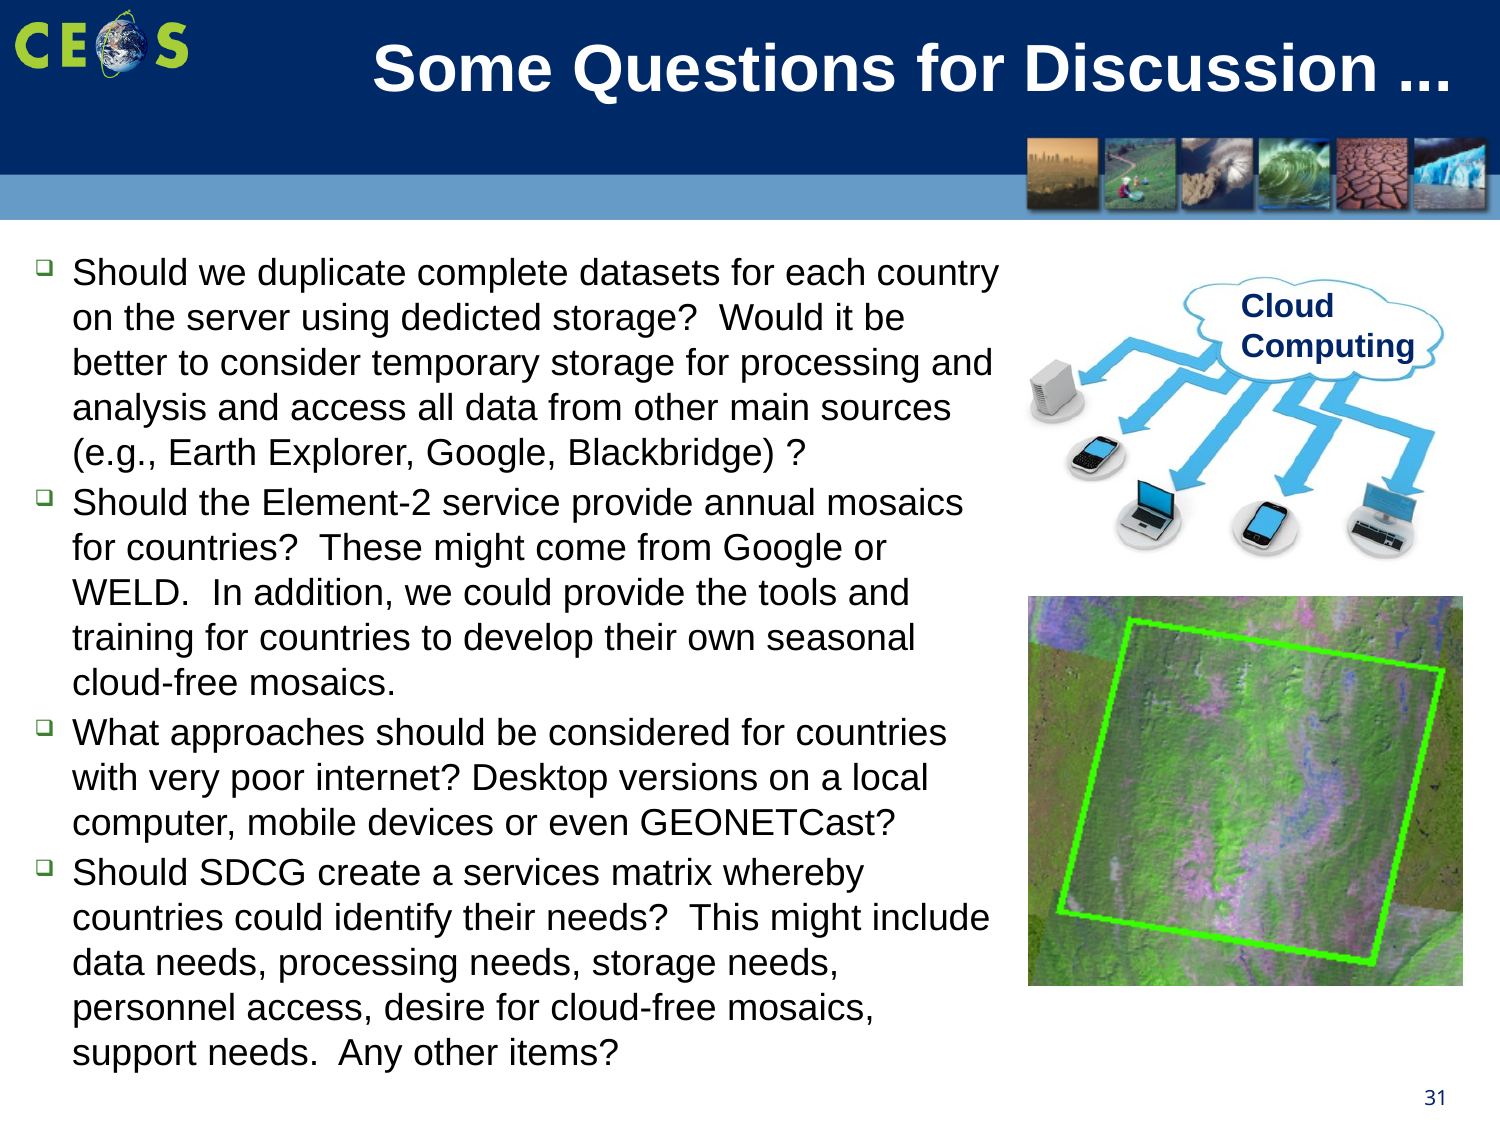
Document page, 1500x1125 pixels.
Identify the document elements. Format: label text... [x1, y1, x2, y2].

text_box Should we duplicate complete datasets for each country on the server using dedicted storage? Would it be better to consider temporary storage for processing and analysis and access all data from other main sources (e.g., Earth Explorer, Google, Blackbridge) ? Should the Element-2 service provide annual mosaics for countries? These might come from Google or WELD. In addition, we could provide the tools and training for countries to develop their own seasonal cloud-free mosaics. What approaches should be considered for countries with very poor internet? Desktop versions on a local computer, mobile devices or even GEONETCast? Should SDCG create a services matrix whereby countries could identify their needs? This might include data needs, processing needs, storage needs, personnel access, desire for cloud-free mosaics, support needs. Any other items? [0, 240, 1020, 1078]
picture [1019, 236, 1465, 571]
picture [0, 0, 1500, 220]
picture [1027, 596, 1463, 987]
title Some Questions for Discussion ... [350, 23, 1488, 106]
slide_number 31 [1194, 1077, 1463, 1112]
